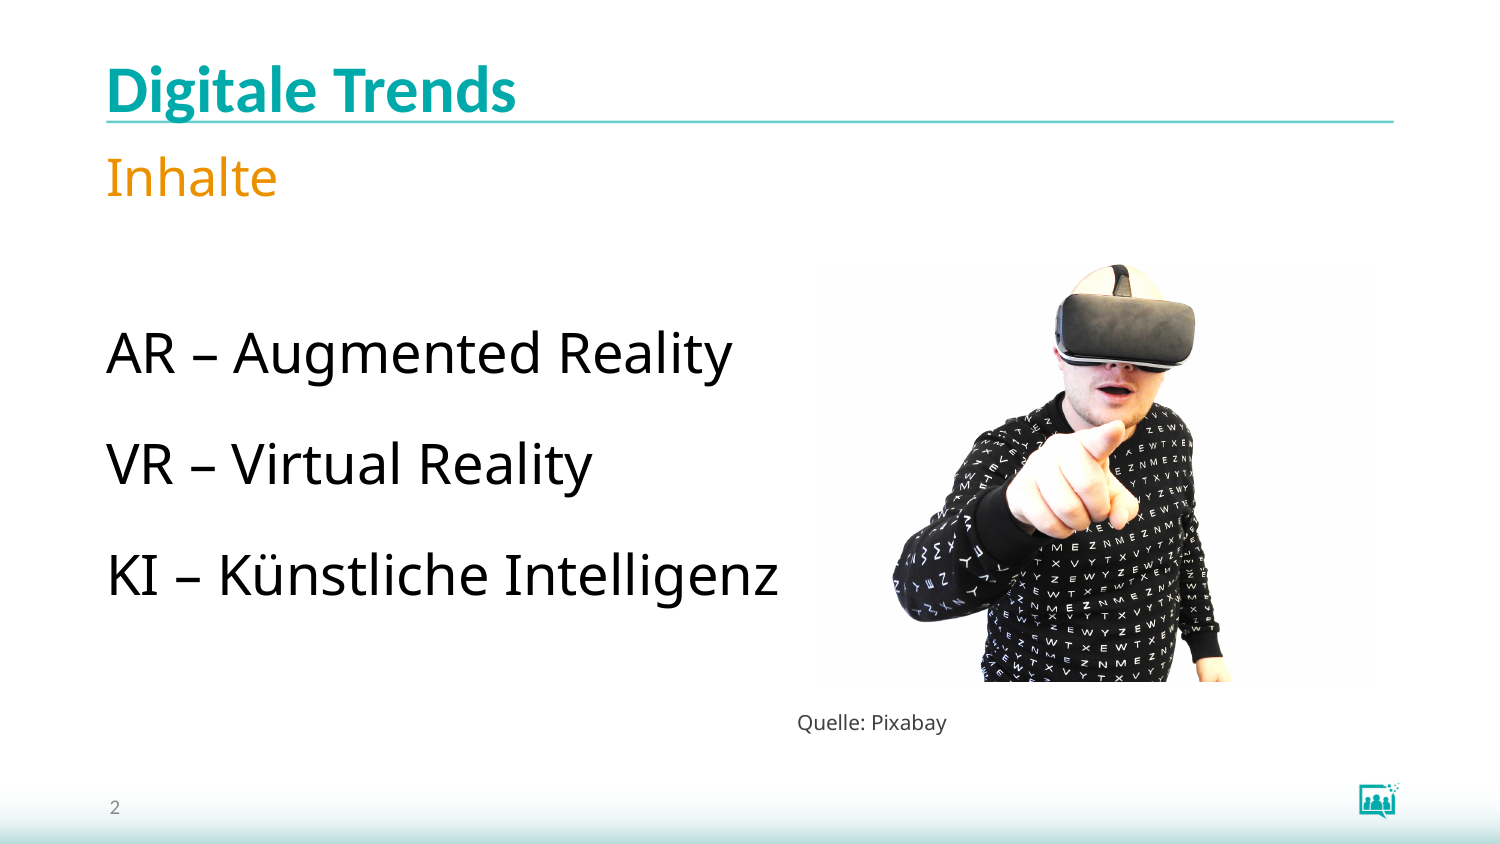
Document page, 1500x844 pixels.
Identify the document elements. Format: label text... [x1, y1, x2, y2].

title Digitale Trends [106, 55, 1394, 128]
picture [0, 0, 1500, 844]
list AR – Augmented Reality VR – Virtual Reality KI – Künstliche Intelligenz [106, 283, 798, 733]
slide_number 2 [109, 783, 242, 829]
list Inhalte [106, 144, 1394, 208]
list Quelle: Pixabay [797, 709, 1394, 735]
